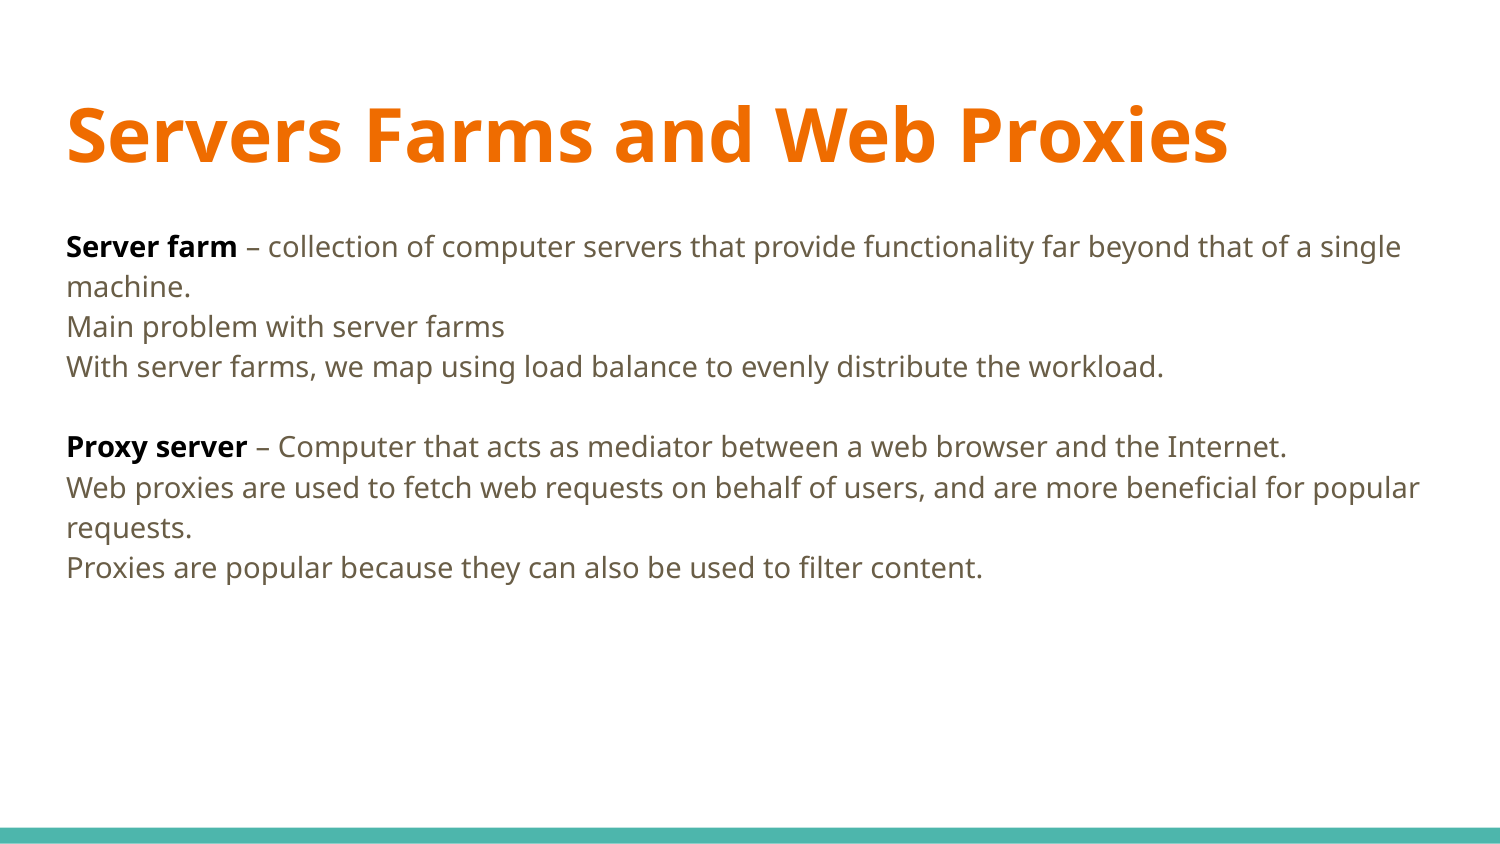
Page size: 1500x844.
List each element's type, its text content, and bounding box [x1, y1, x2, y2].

title Servers Farms and Web Proxies [51, 72, 1449, 189]
list Server farm – collection of computer servers that provide functionality far beyond that of a single machine. Main problem with server farms With server farms, we map using load balance to evenly distribute the workload. Proxy server – Computer that acts as mediator between a web browser and the Internet. Web proxies are used to fetch web requests on behalf of users, and are more beneficial for popular requests. Proxies are popular because they can also be used to filter content. [51, 207, 1449, 750]
